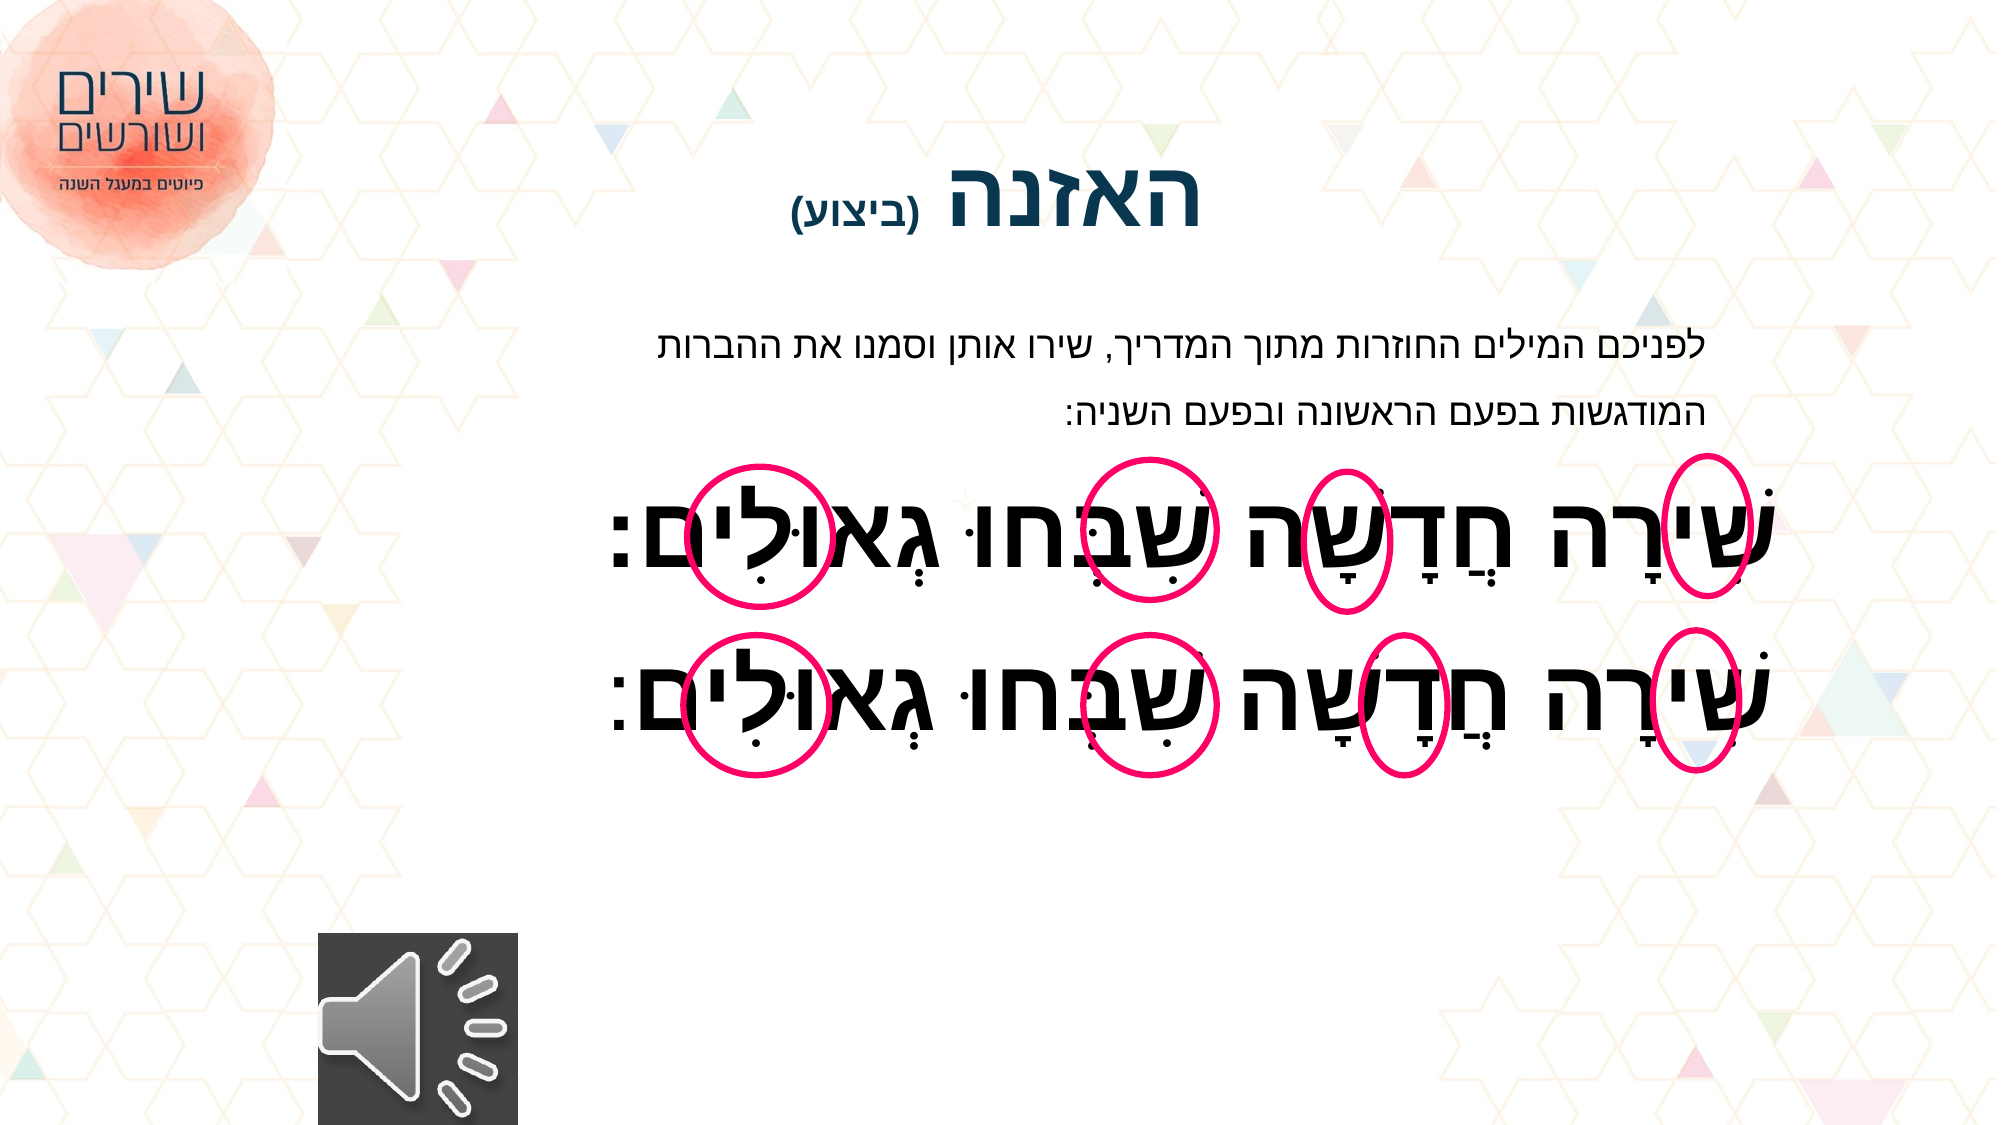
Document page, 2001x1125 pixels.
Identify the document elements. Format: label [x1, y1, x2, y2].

picture [115, 730, 317, 933]
picture [1, 0, 287, 283]
list [0, 0, 1996, 1125]
